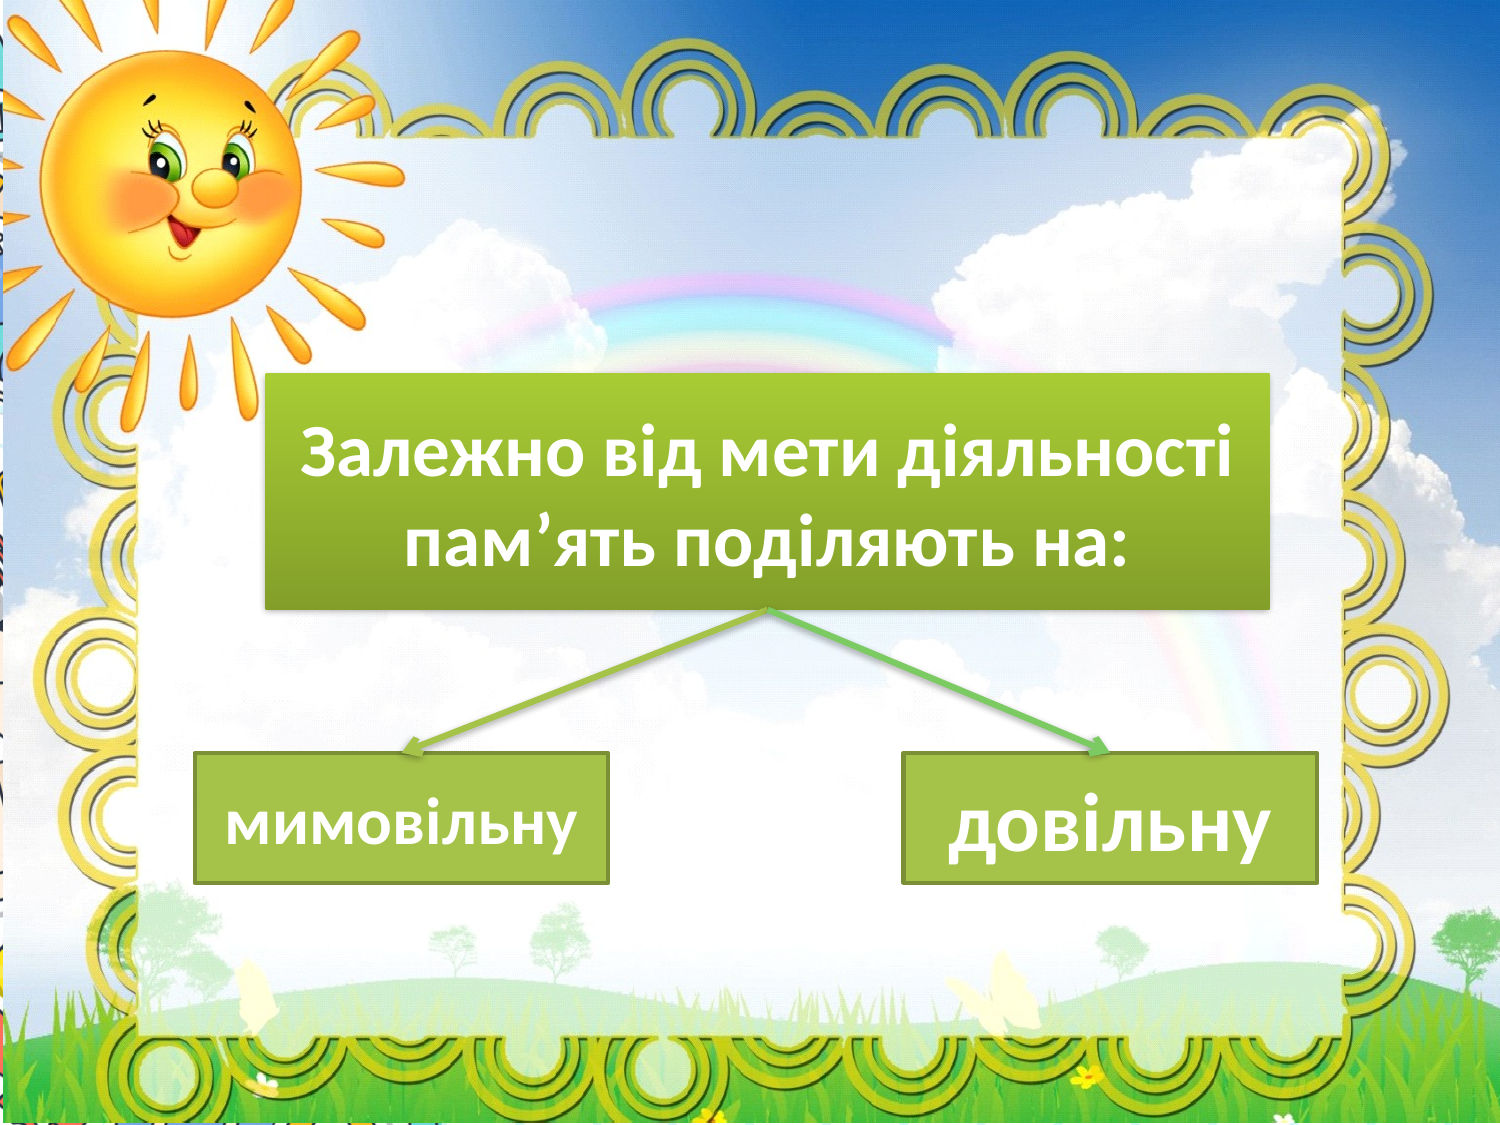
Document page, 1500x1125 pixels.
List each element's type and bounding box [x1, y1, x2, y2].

text_box [401, 609, 766, 754]
picture [0, 0, 1500, 1125]
text_box [767, 609, 1111, 754]
